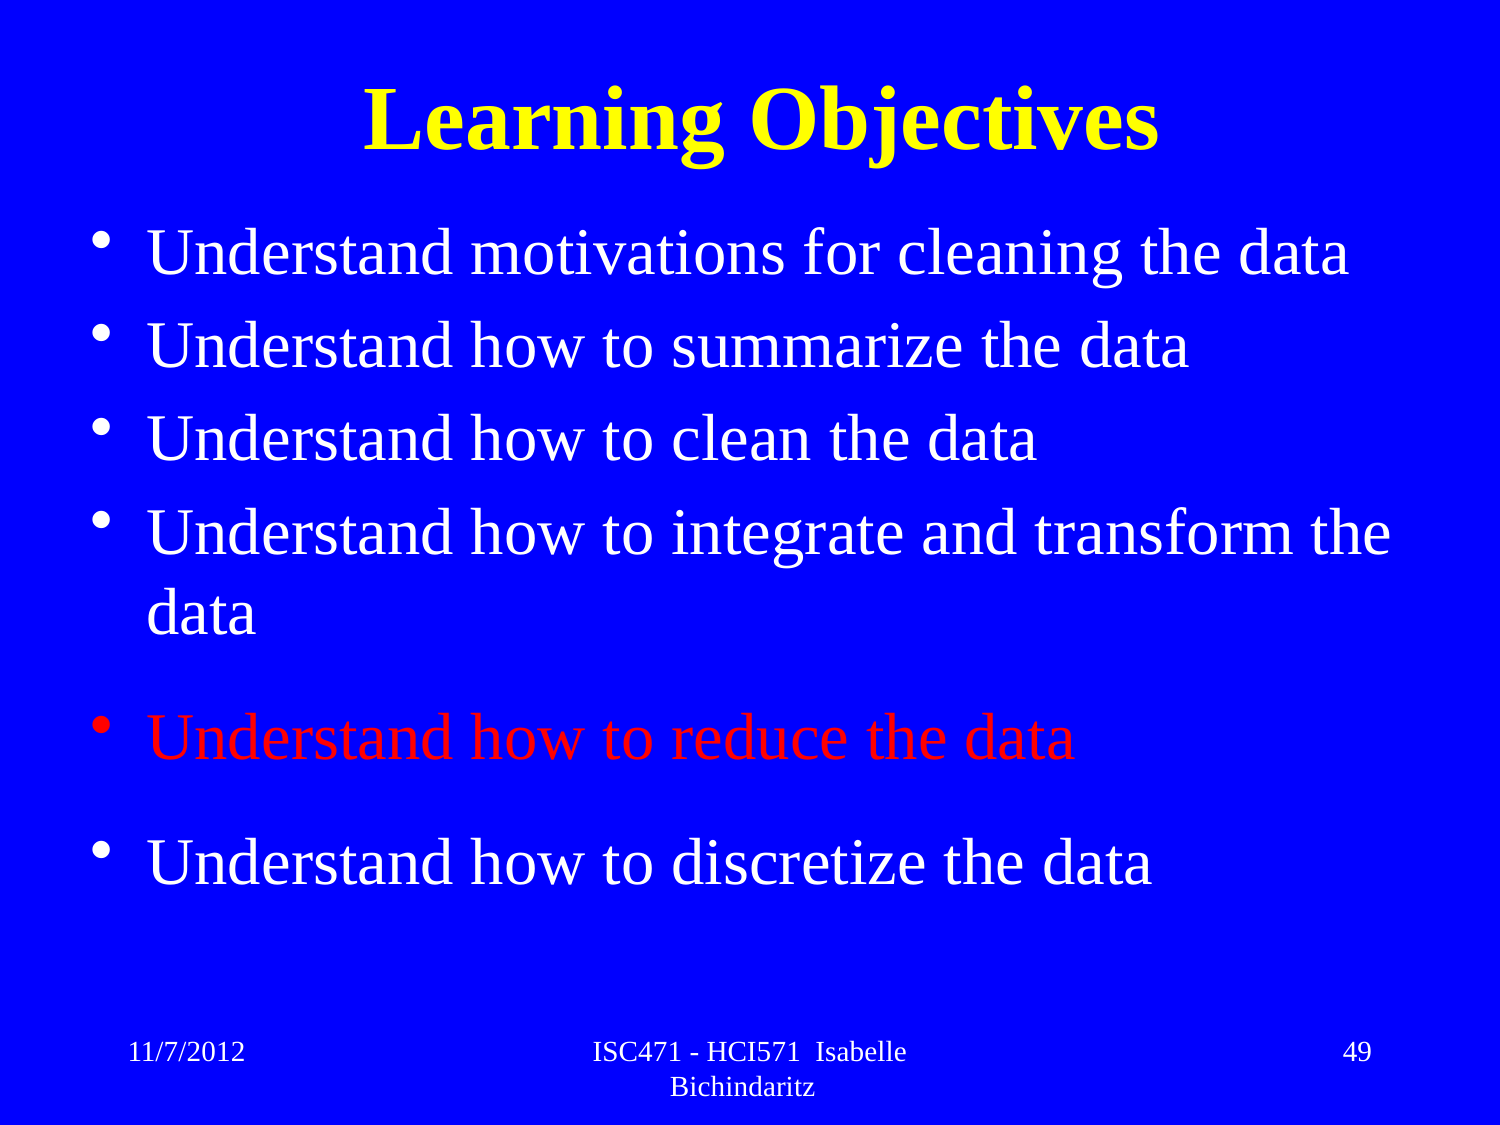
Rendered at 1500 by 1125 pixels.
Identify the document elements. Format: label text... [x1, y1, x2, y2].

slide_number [112, 1024, 426, 1101]
slide_number 49 [1074, 1024, 1388, 1101]
list Understand motivations for cleaning the data Understand how to summarize the data Understand how to clean the data Understand how to integrate and transform the data Understand how to reduce the data Understand how to discretize the data [75, 200, 1450, 963]
footer ISC471 - HCI571 Isabelle Bichindaritz [512, 1024, 988, 1101]
title Learning Objectives [125, 37, 1400, 188]
